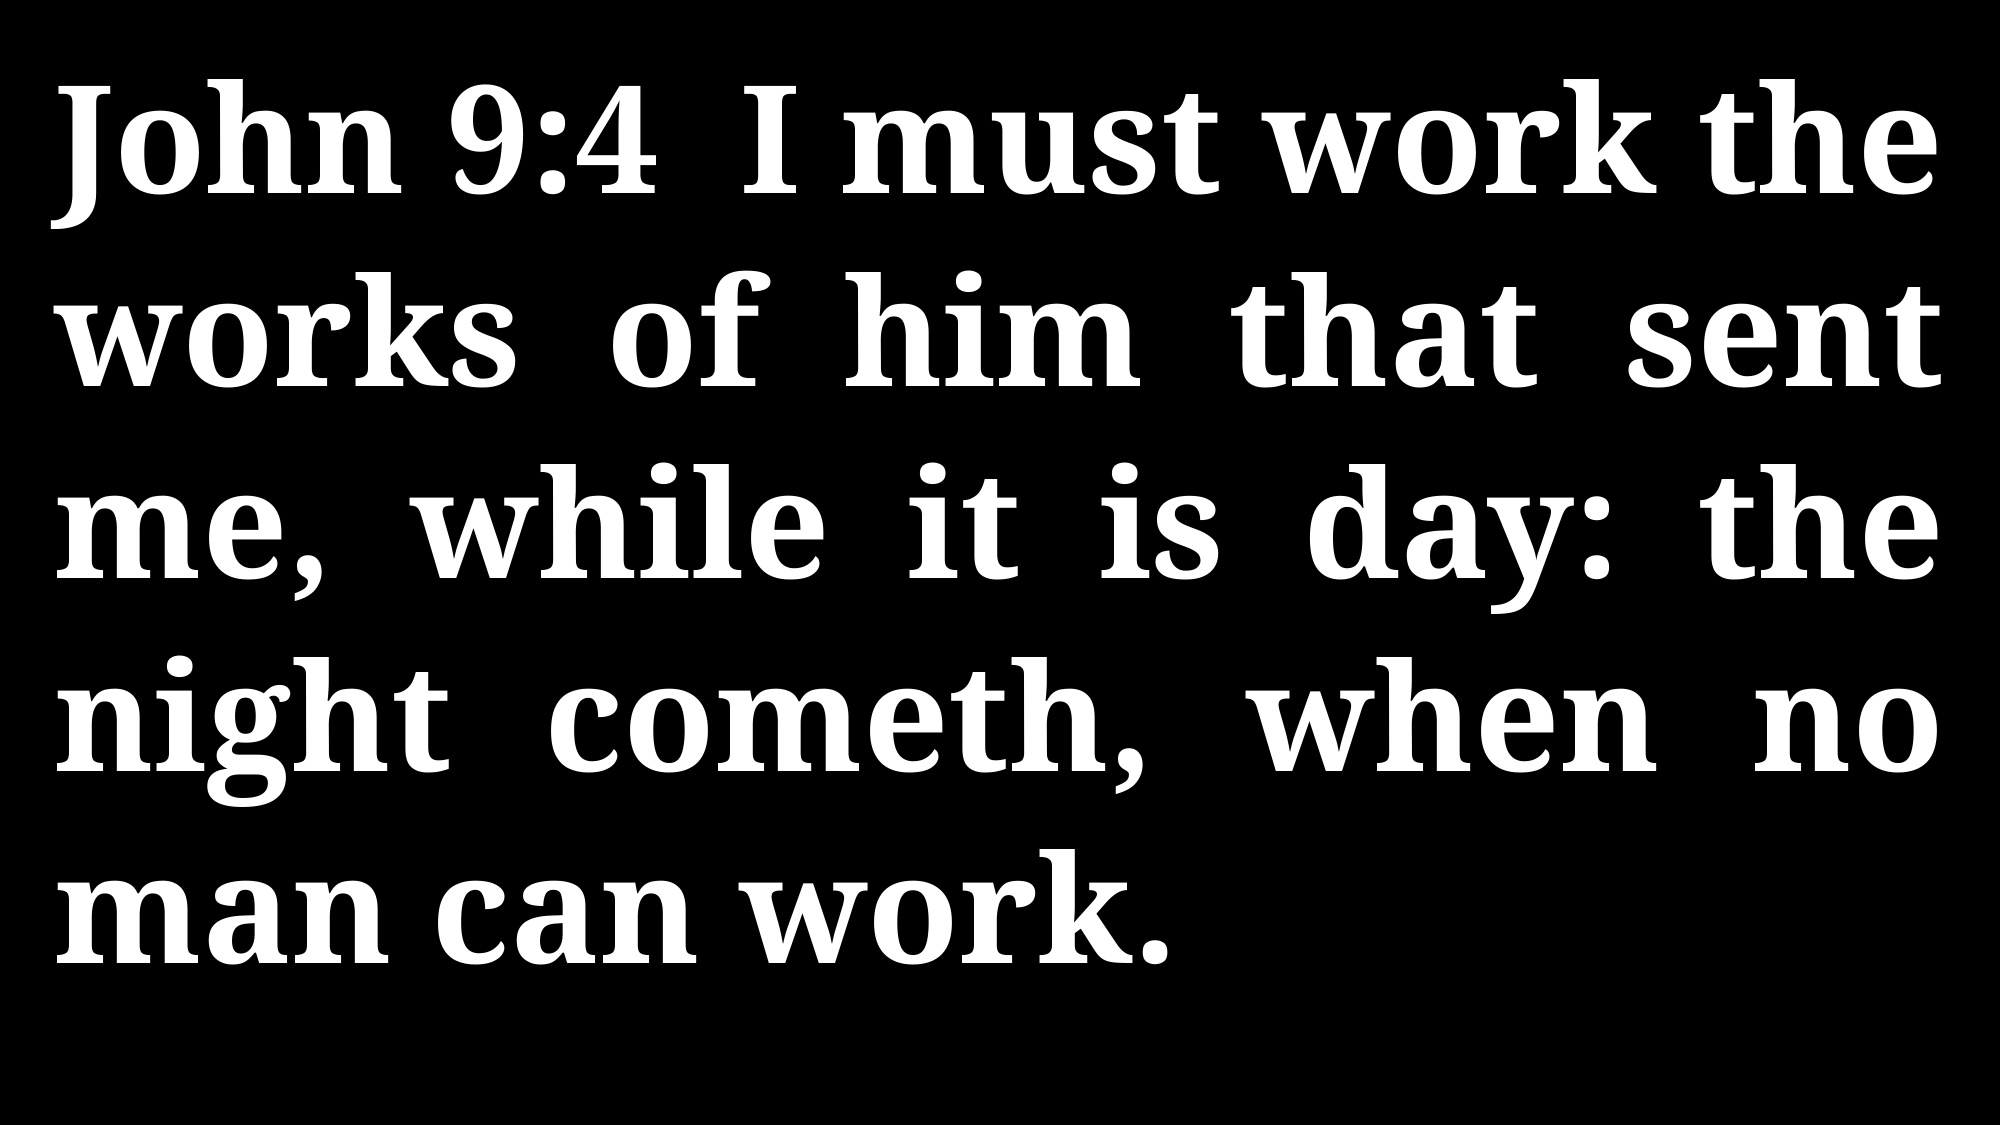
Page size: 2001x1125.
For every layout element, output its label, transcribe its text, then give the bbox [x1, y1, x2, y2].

text_box John 9:4 I must work the works of him that sent me, while it is day: the night cometh, when no man can work. [39, 23, 1961, 1002]
